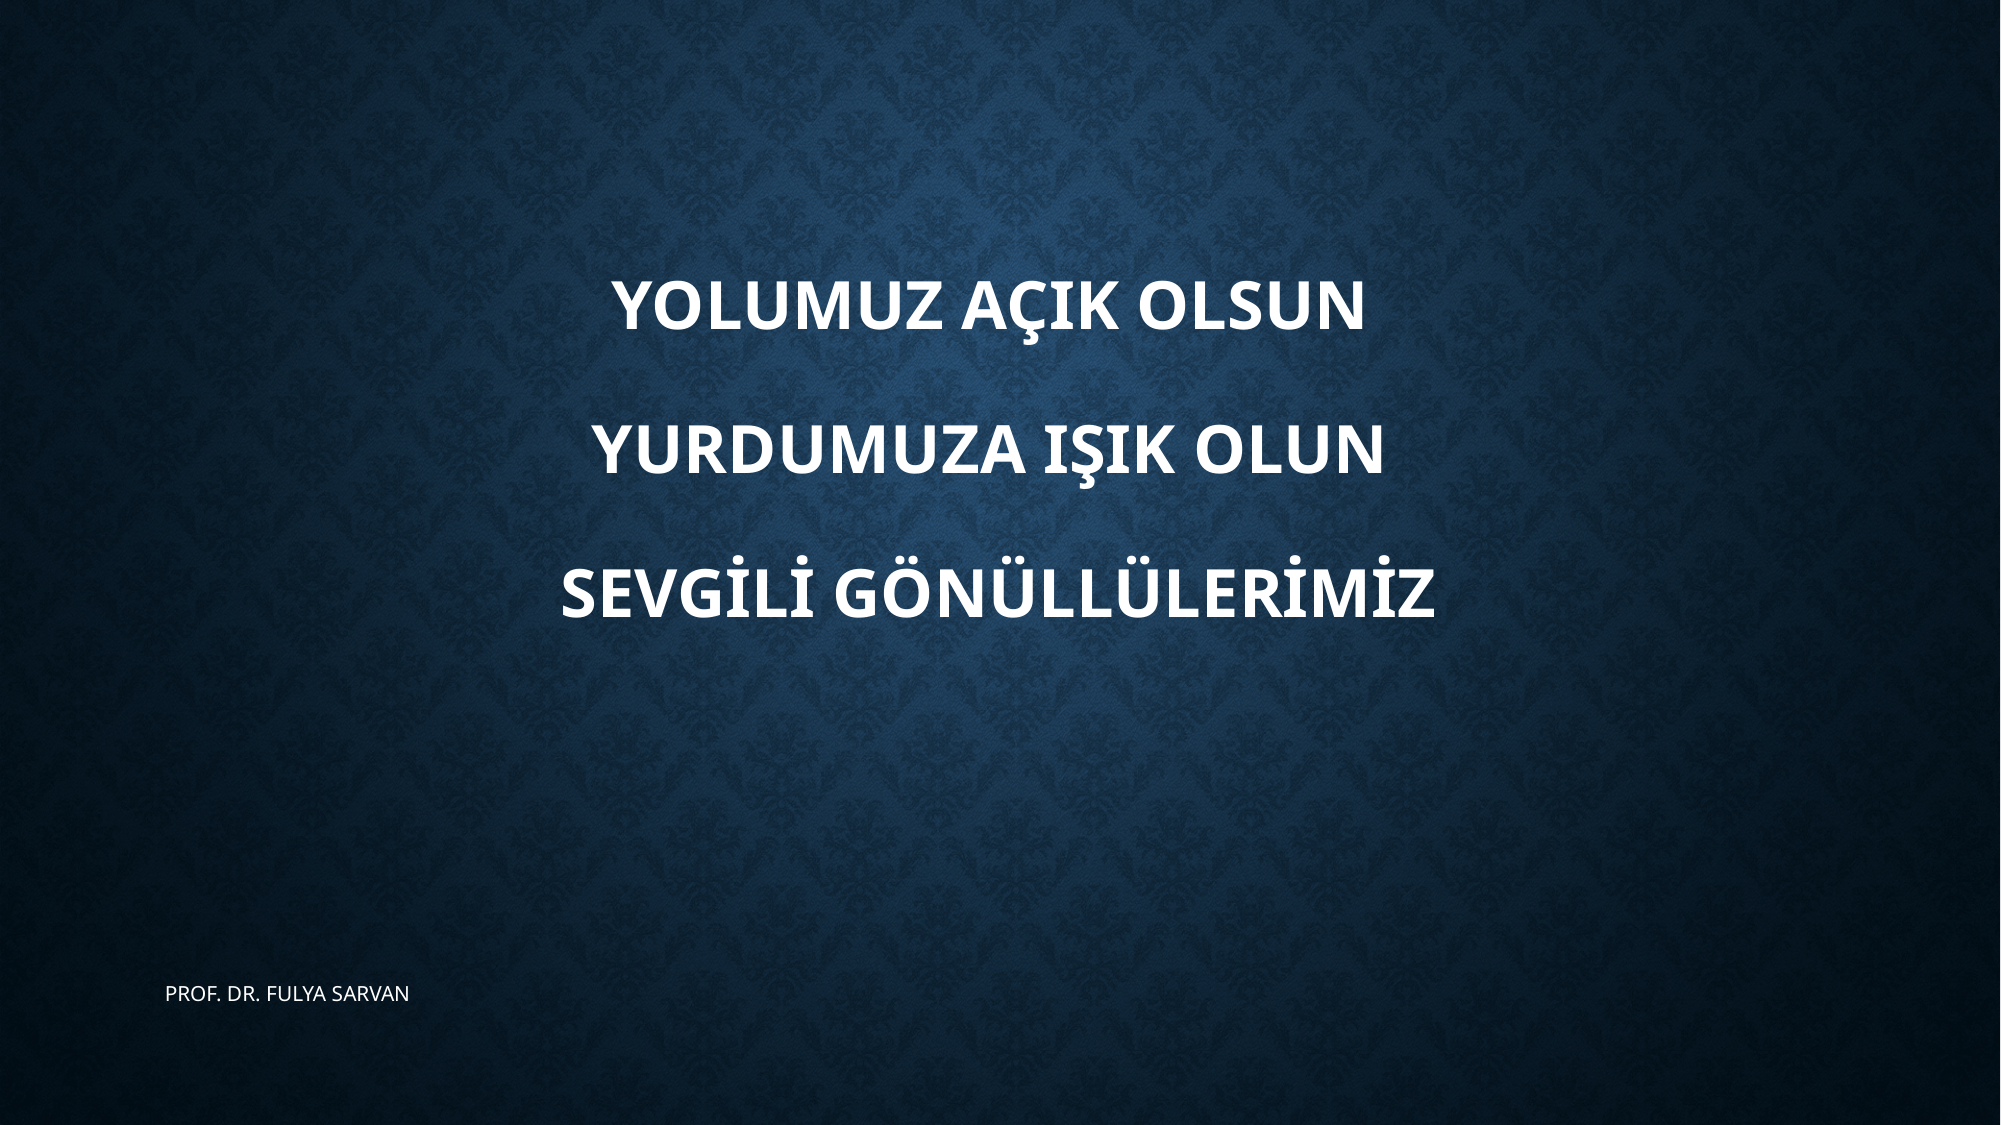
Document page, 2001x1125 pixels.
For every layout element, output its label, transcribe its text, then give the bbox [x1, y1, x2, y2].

title YOLUMUZ AÇIK OLSUN YURDUMUZA IŞIK OLUN SEVGİLİ GÖNÜLLÜLERİMİZ [149, 99, 1849, 805]
footer PROF. DR. FULYA SARVAN [149, 965, 1245, 1025]
